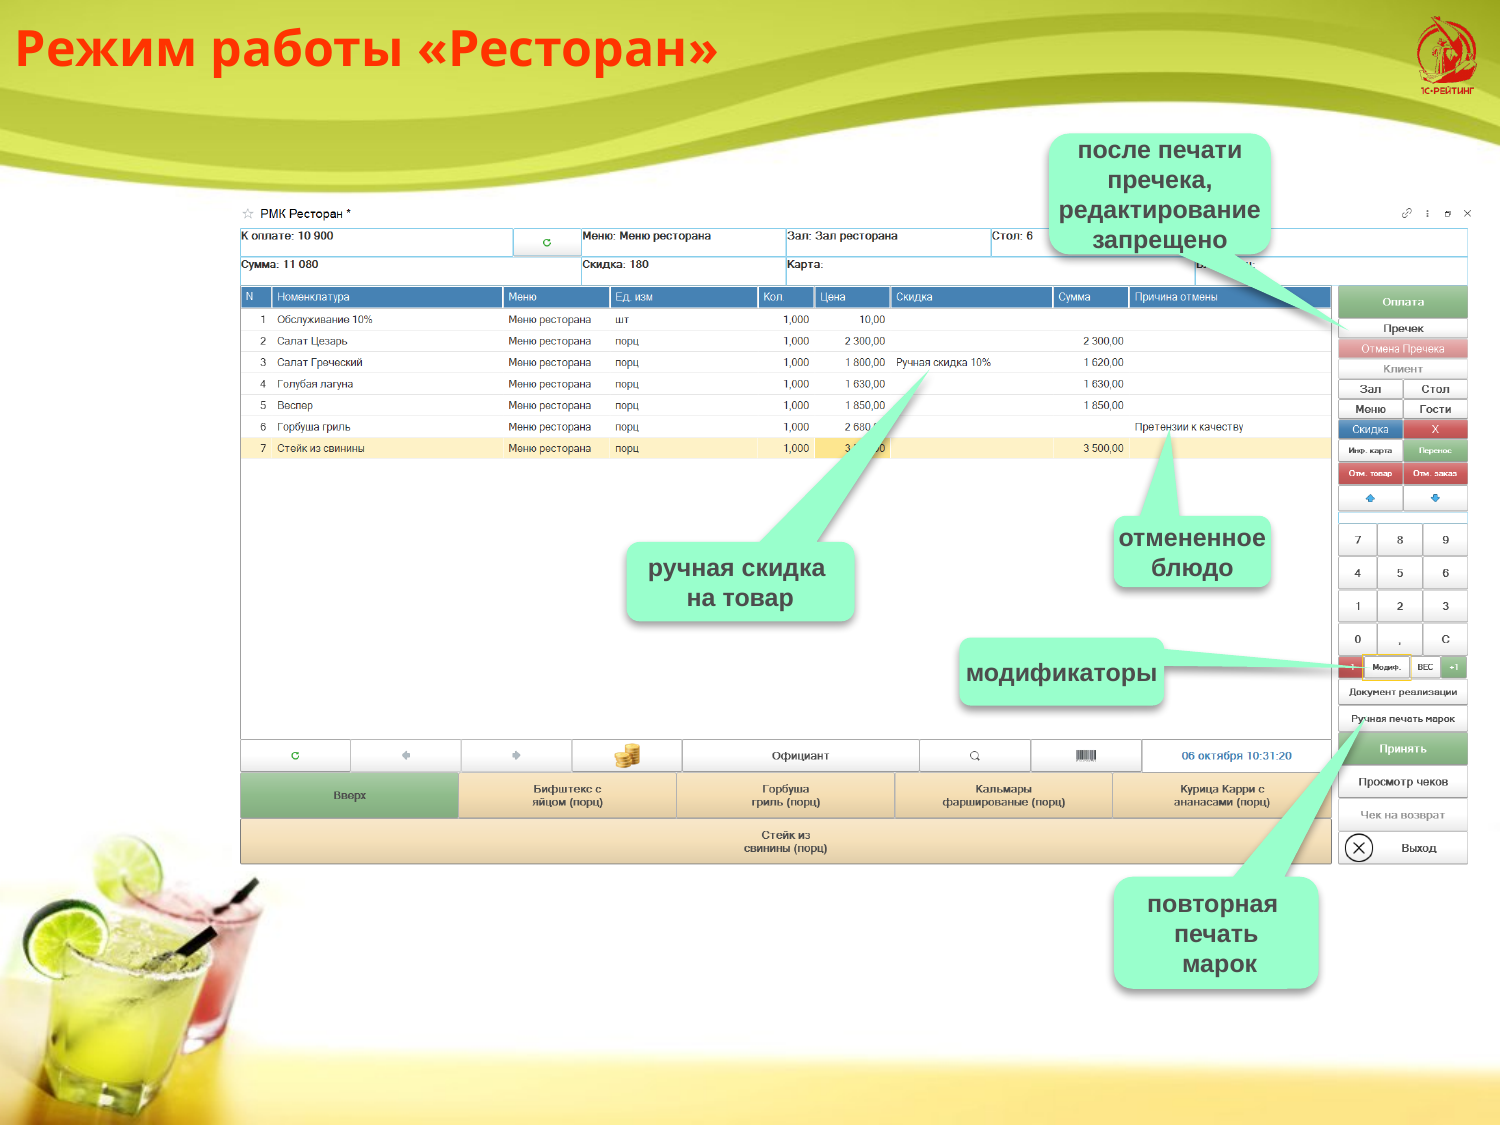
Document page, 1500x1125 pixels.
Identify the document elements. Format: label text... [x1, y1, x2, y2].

text_box Режим работы «Ресторан» [0, 10, 873, 82]
text_box после печати пречека, редактирование запрещено [1049, 133, 1271, 198]
picture [0, 0, 1500, 1125]
text_box повторная печать марок [1113, 879, 1319, 989]
